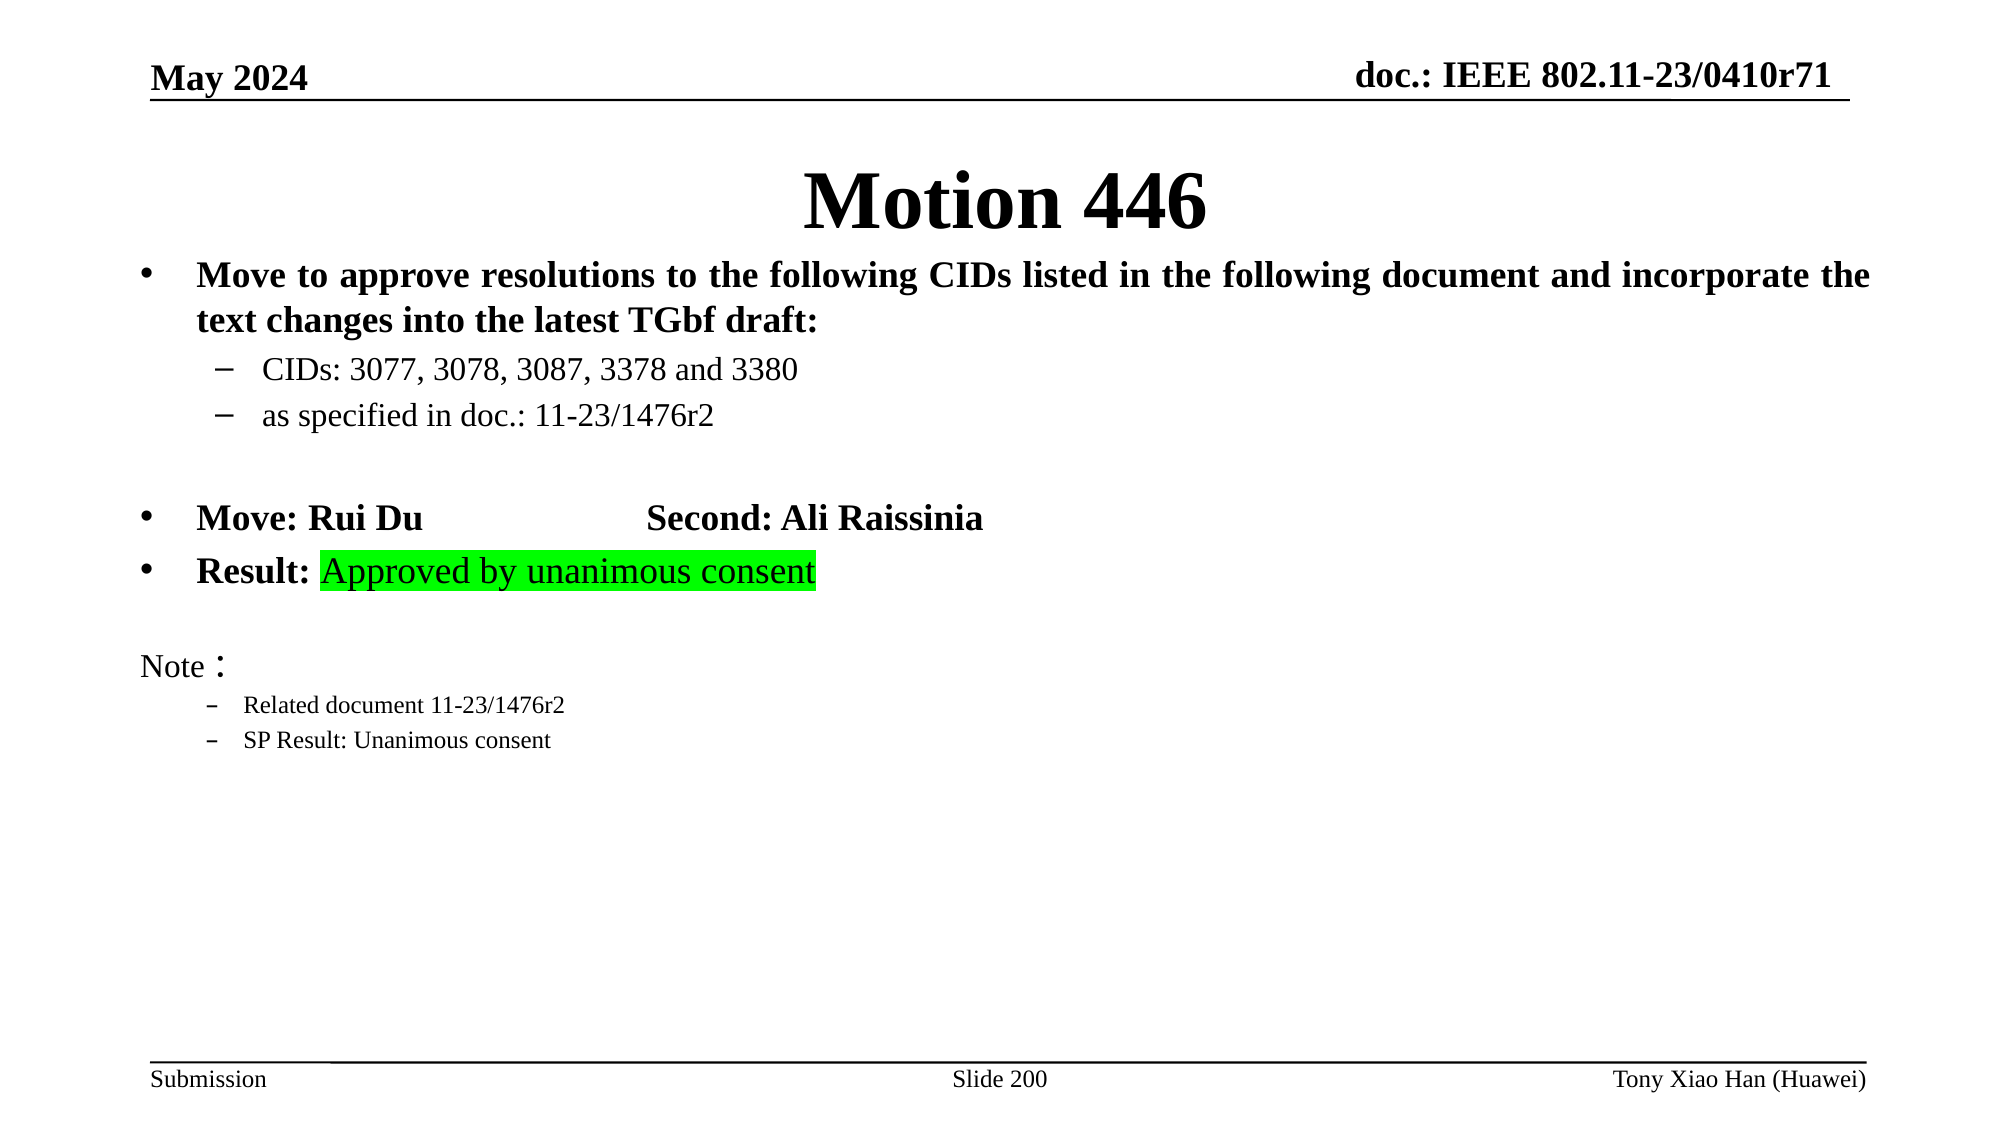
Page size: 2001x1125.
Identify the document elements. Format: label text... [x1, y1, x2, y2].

text_box Move to approve resolutions to the following CIDs listed in the following document and incorporate the text changes into the latest TGbf draft: CIDs: 3077, 3078, 3087, 3378 and 3380 as specified in doc.: 11-23/1476r2 Move: Rui Du Second: Ali Raissinia Result: Approved by unanimous consent Note： Related document 11-23/1476r2 SP Result: Unanimous consent [125, 212, 1888, 988]
text_box Motion 446 [368, 137, 1644, 212]
